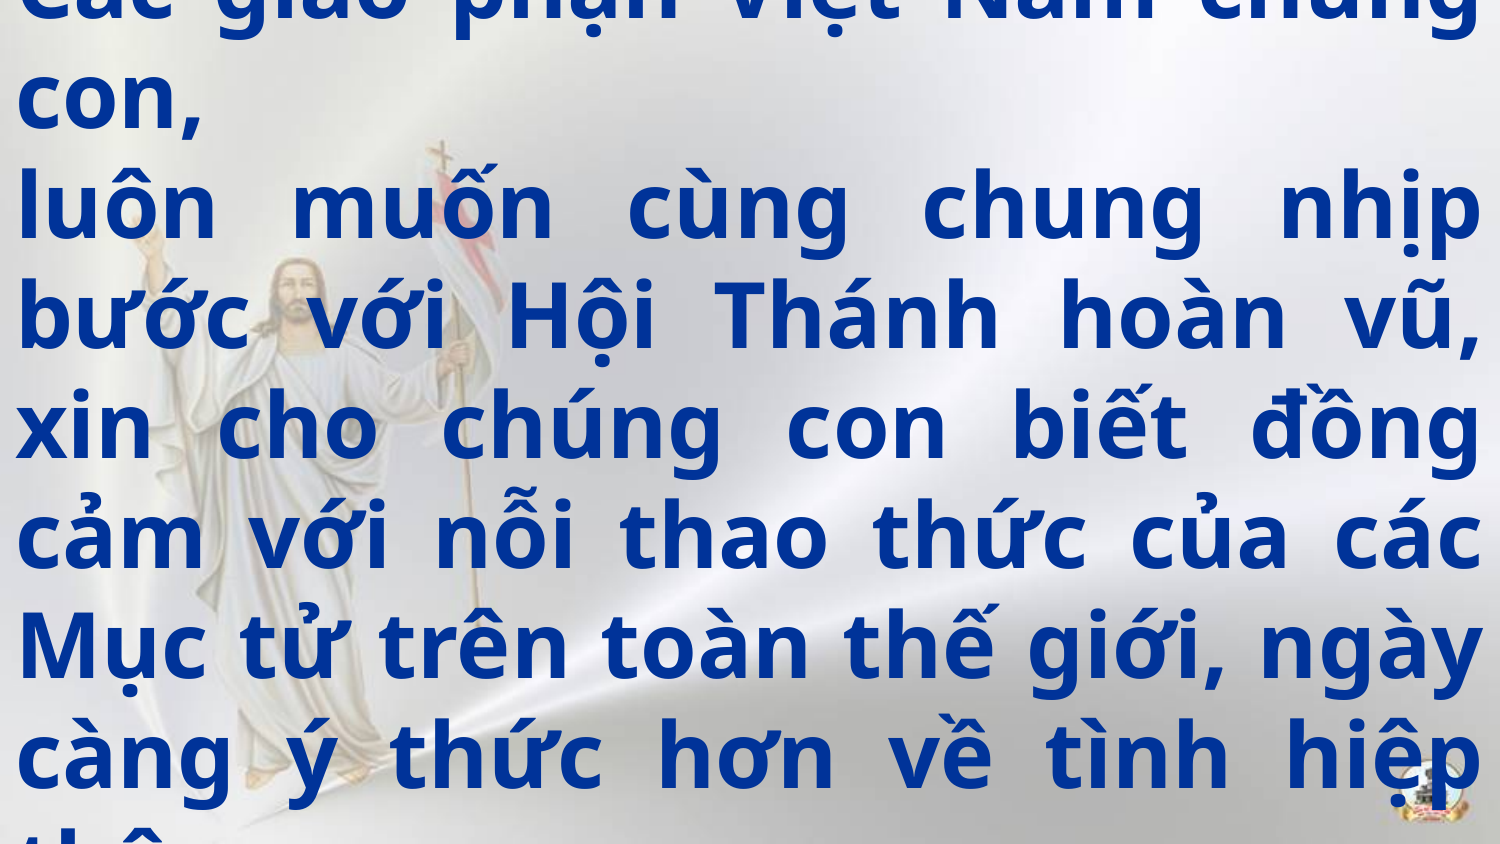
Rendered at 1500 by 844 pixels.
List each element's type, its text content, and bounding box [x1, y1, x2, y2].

title Các giáo phận Việt Nam chúng con, luôn muốn cùng chung nhịp bước với Hội Thánh hoàn vũ, xin cho chúng con biết đồng cảm với nỗi thao thức của các Mục tử trên toàn thế giới, ngày càng ý thức hơn về tình hiệp thông, [0, 0, 1500, 844]
